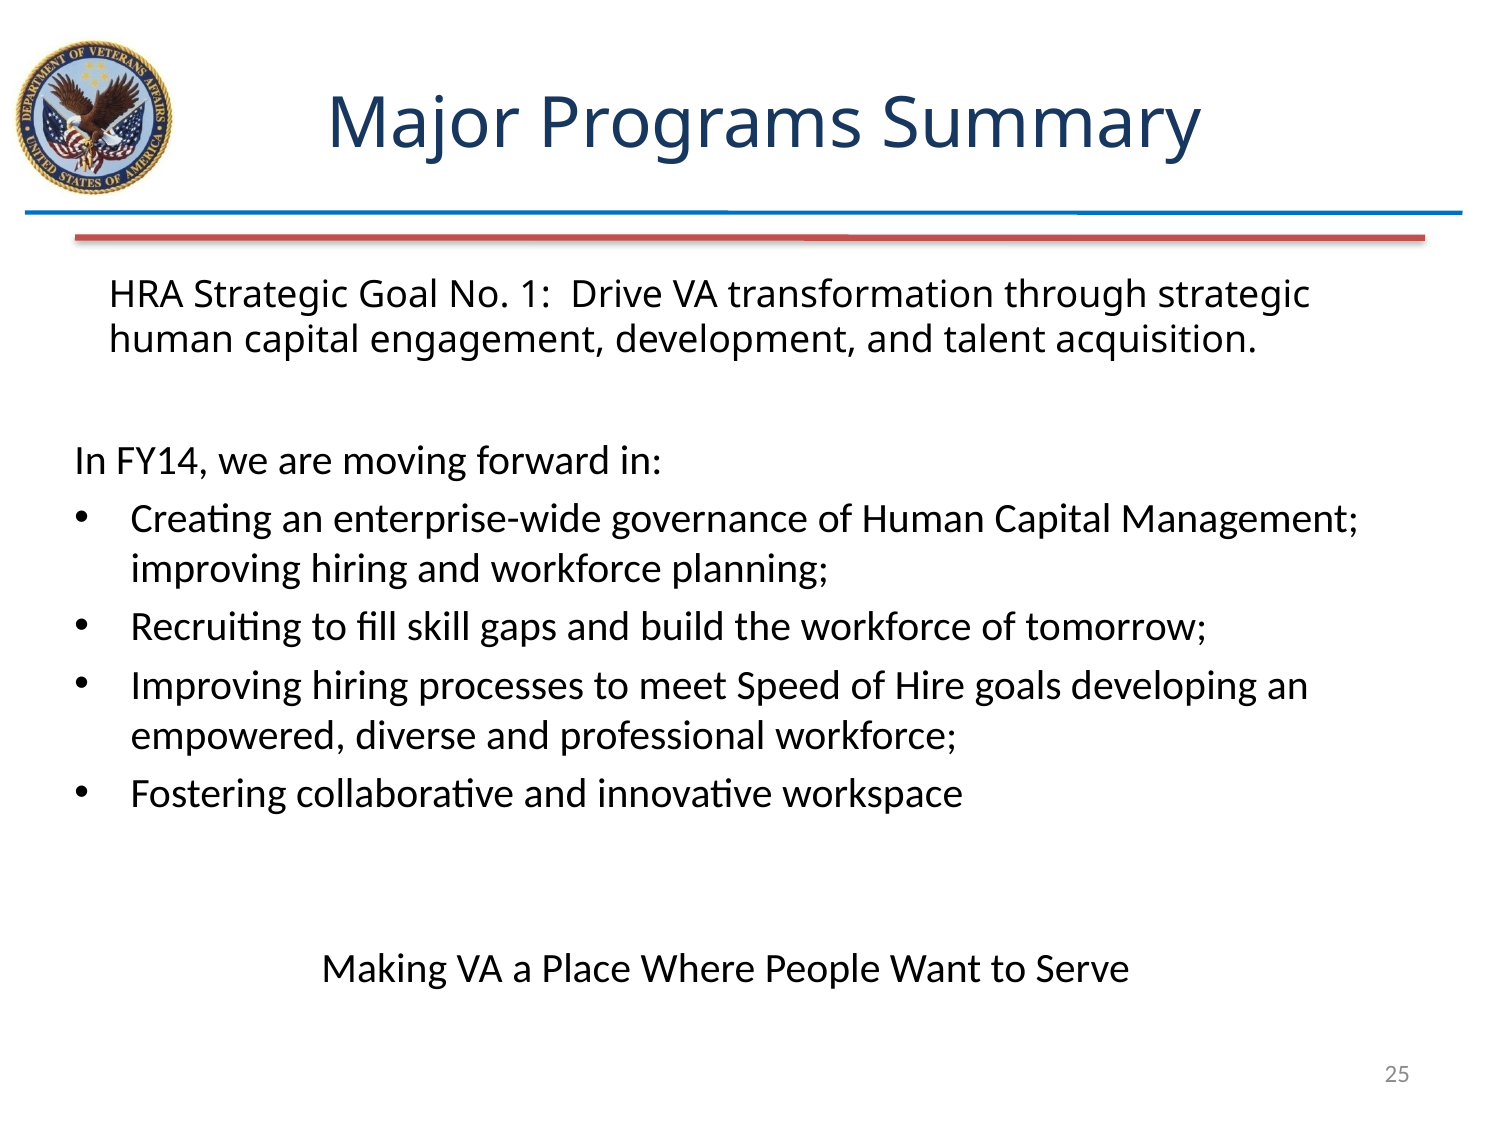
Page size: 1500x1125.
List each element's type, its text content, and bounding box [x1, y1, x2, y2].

picture [12, 37, 176, 201]
text_box HRA Strategic Goal No. 1: Drive VA transformation through strategic human capital engagement, development, and talent acquisition. [93, 262, 1375, 368]
list In FY14, we are moving forward in: Creating an enterprise-wide governance of Human Capital Management; improving hiring and workforce planning; Recruiting to fill skill gaps and build the workforce of tomorrow; Improving hiring processes to meet Speed of Hire goals developing an empowered, diverse and professional workforce; Fostering collaborative and innovative workspace Making VA a Place Where People Want to Serve [59, 424, 1410, 993]
slide_number 25 [1074, 1042, 1425, 1103]
title Major Programs Summary [179, 59, 1440, 179]
